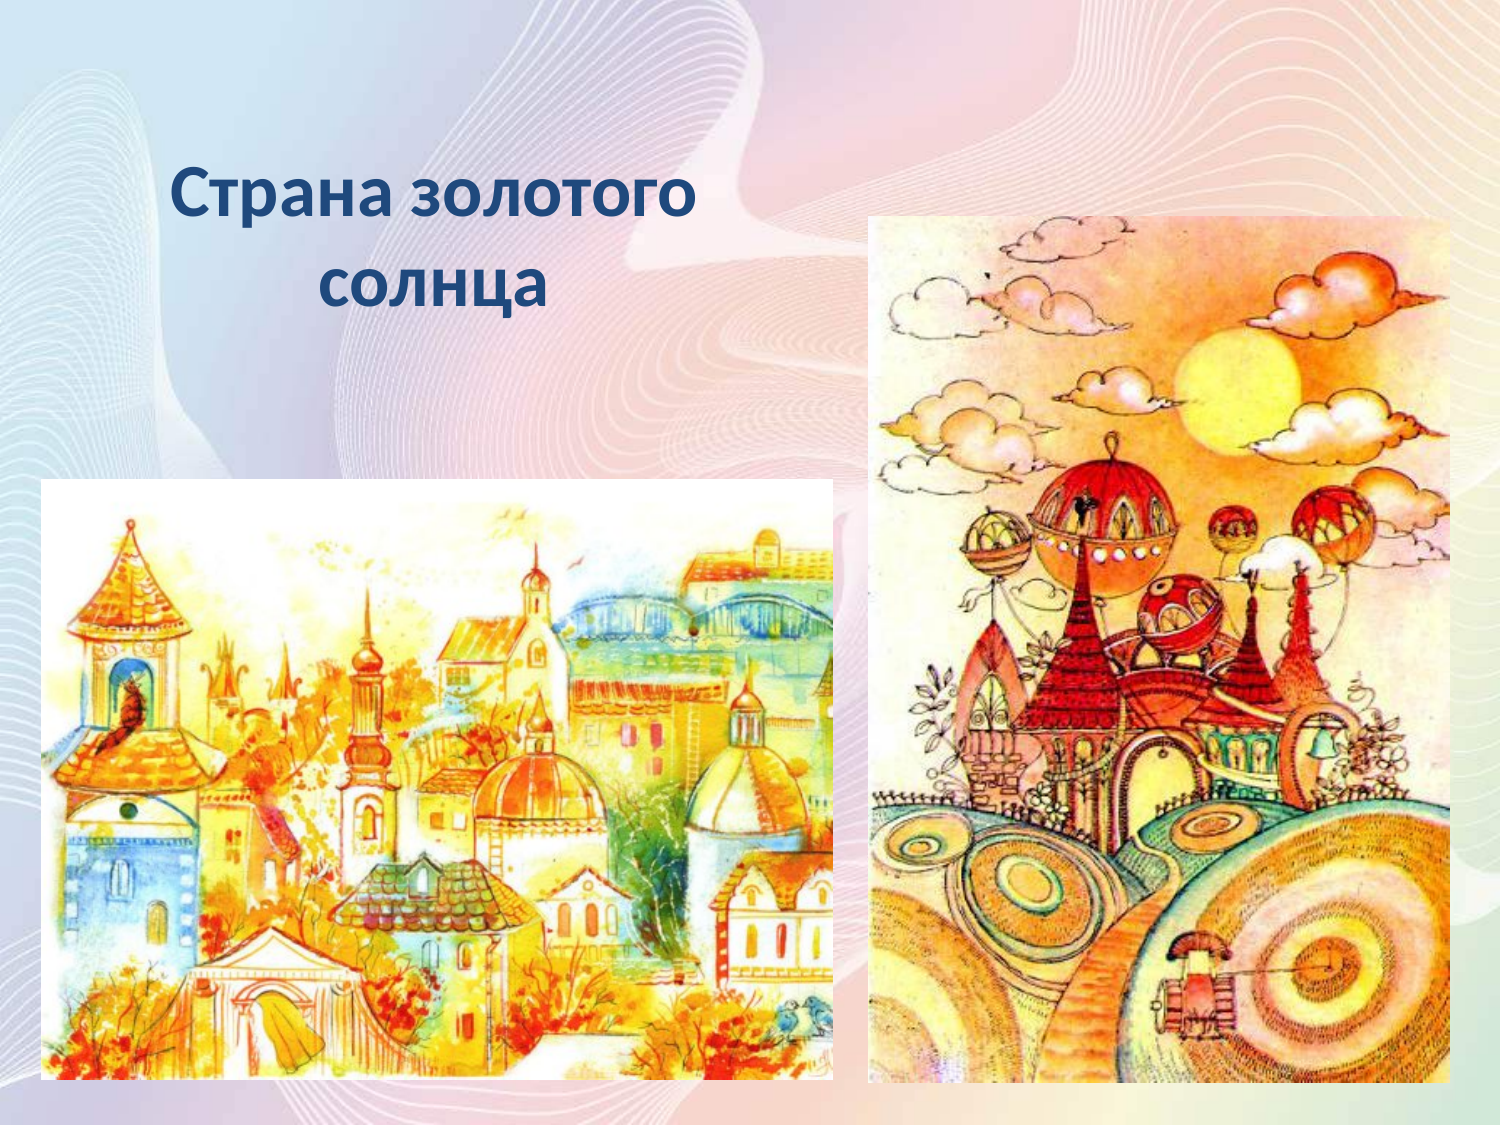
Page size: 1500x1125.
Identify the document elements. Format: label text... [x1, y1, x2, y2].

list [867, 216, 1450, 1083]
title Страна золотого солнца [0, 137, 869, 325]
picture [0, 0, 1500, 1125]
